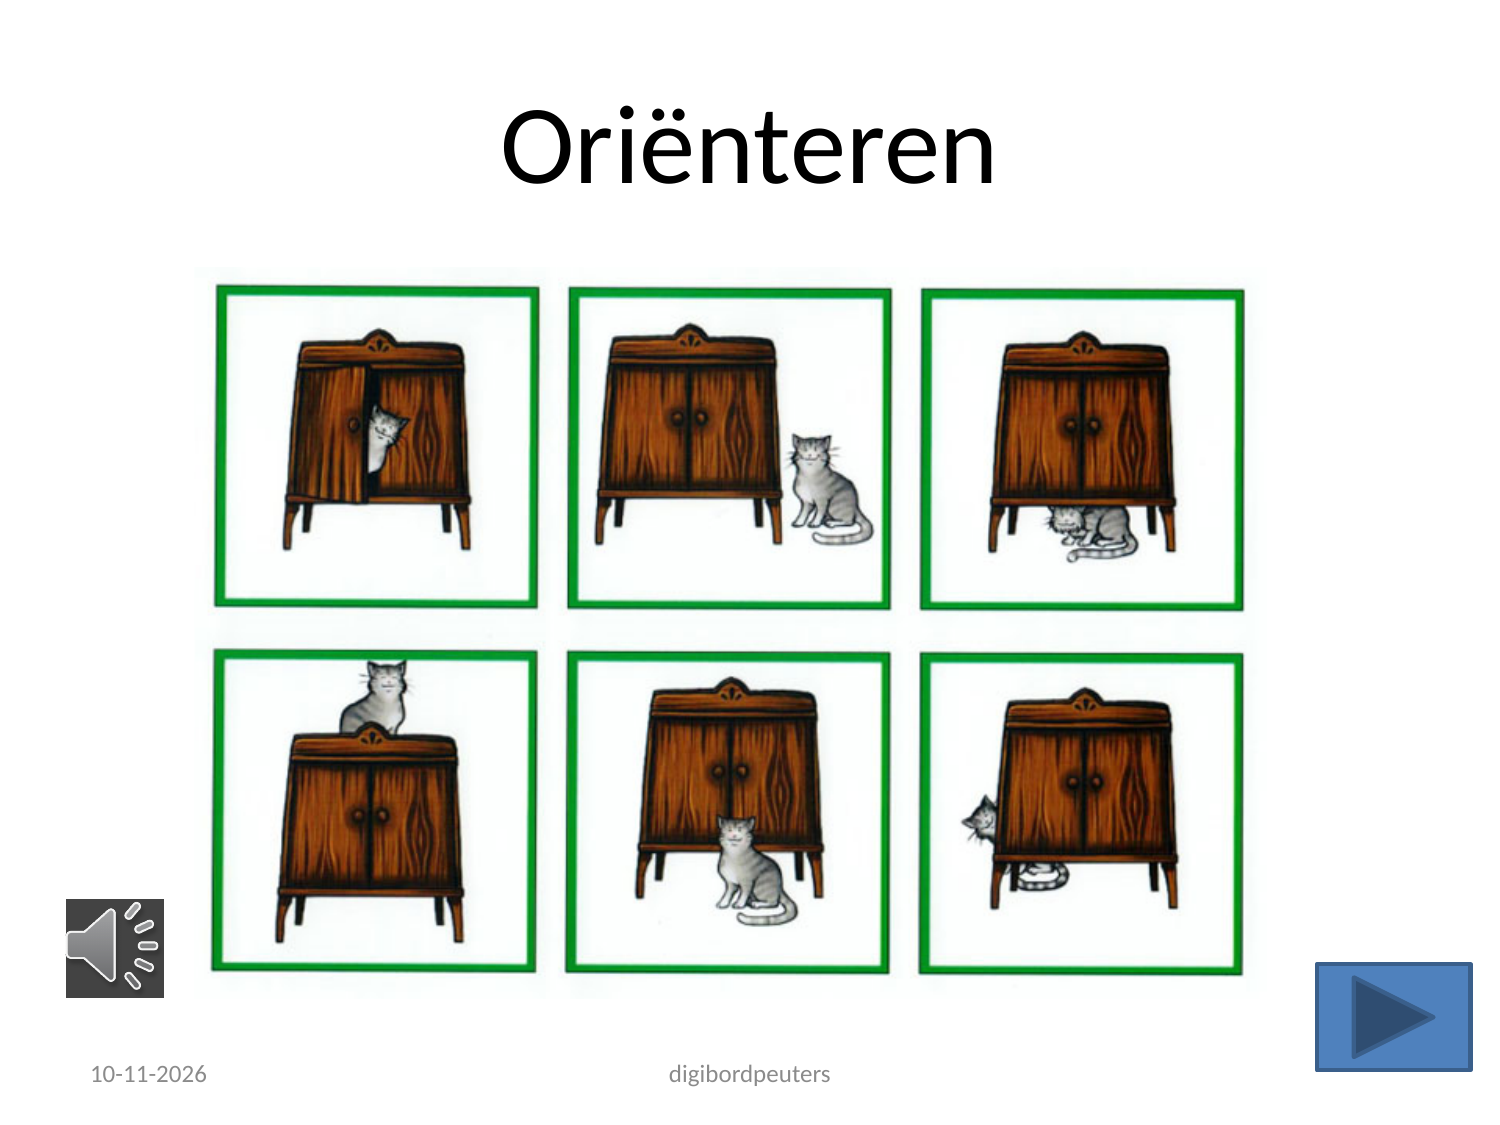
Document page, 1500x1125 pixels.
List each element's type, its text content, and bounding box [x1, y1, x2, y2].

picture [194, 266, 1267, 999]
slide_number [75, 1042, 425, 1103]
title Oriënteren [75, 45, 1425, 233]
footer digibordpeuters [512, 1042, 988, 1103]
picture [64, 898, 166, 999]
text_box [1315, 962, 1473, 1072]
